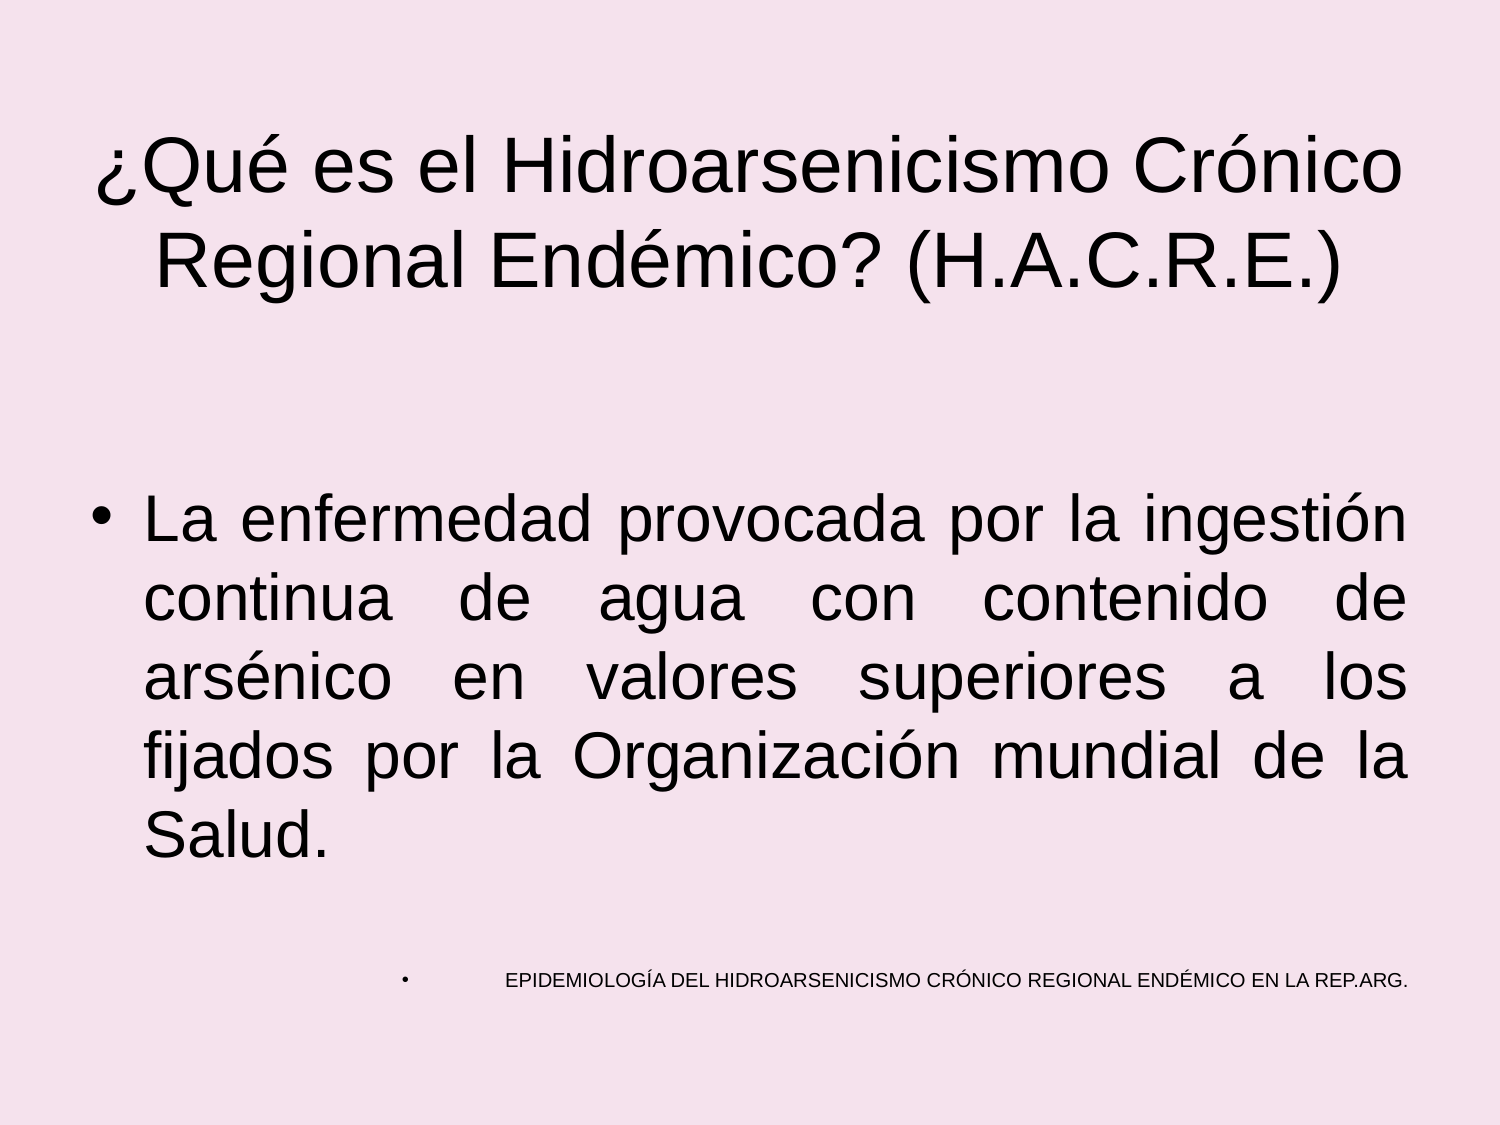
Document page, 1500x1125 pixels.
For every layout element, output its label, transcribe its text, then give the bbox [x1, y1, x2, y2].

list La enfermedad provocada por la ingestión continua de agua con contenido de arsénico en valores superiores a los fijados por la Organización mundial de la Salud. EPIDEMIOLOGÍA DEL HIDROARSENICISMO CRÓNICO REGIONAL ENDÉMICO EN LA REP.ARG. [75, 468, 1425, 1005]
title ¿Qué es el Hidroarsenicismo Crónico Regional Endémico? (H.A.C.R.E.) [75, 78, 1425, 338]
